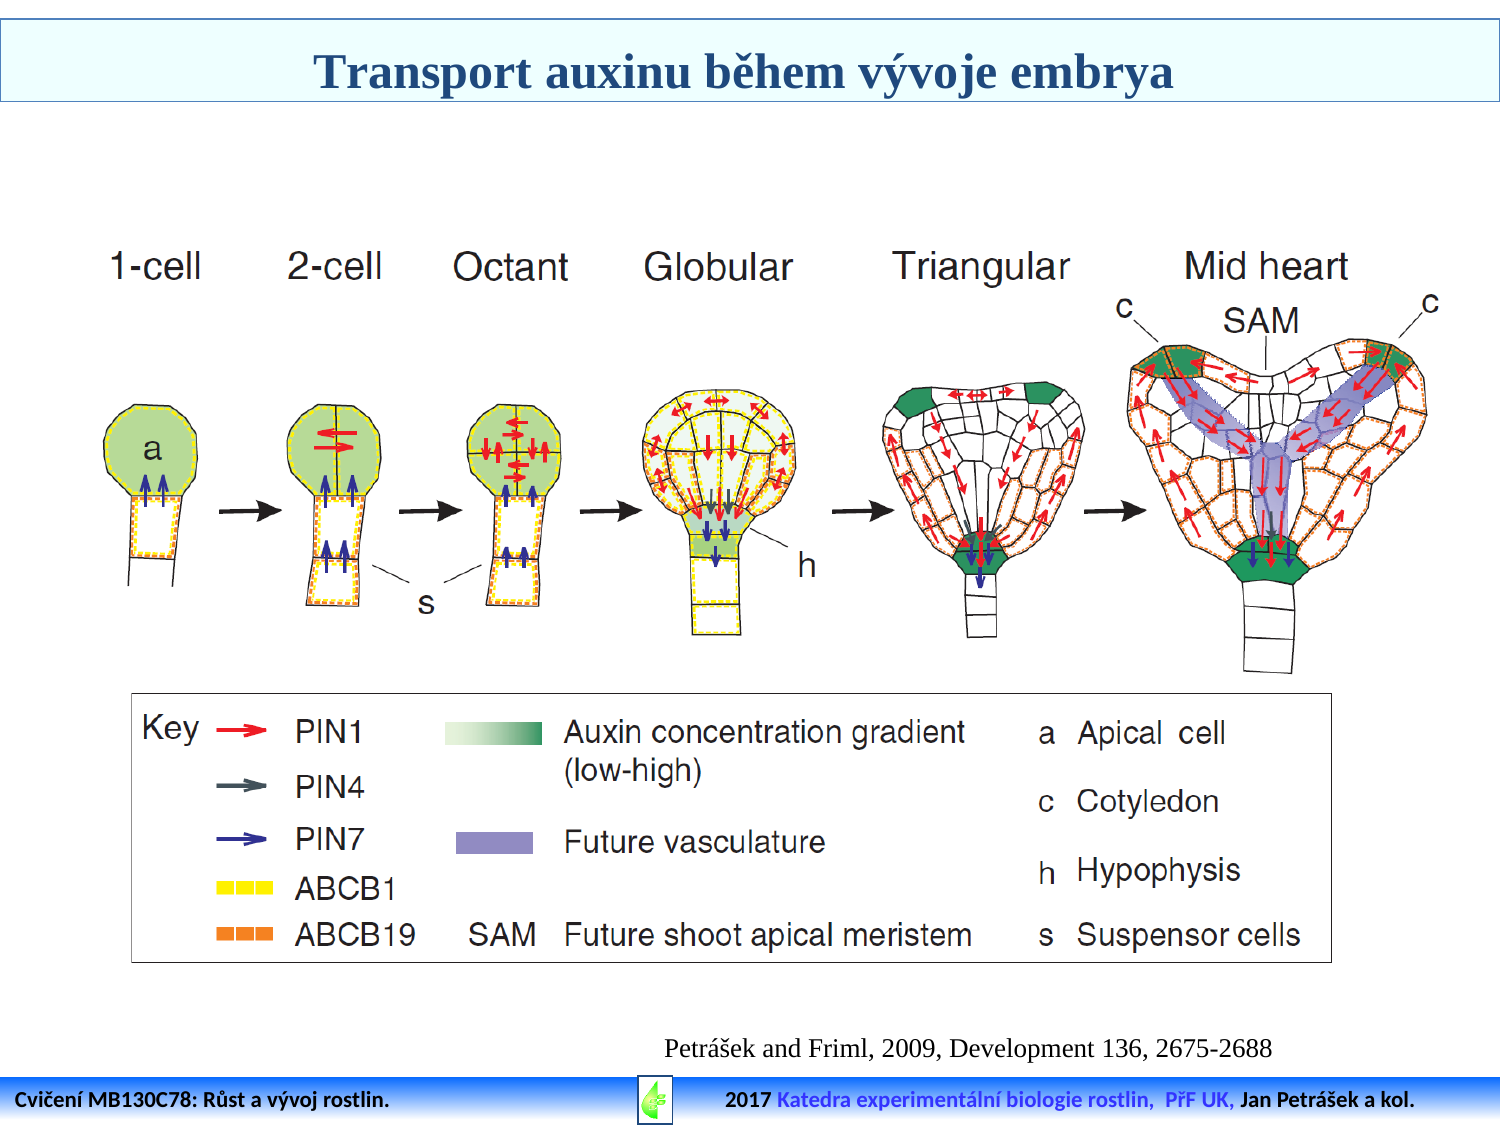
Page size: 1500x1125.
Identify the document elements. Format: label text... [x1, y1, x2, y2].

picture [60, 220, 1471, 993]
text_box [0, 1076, 1500, 1124]
text_box Petrášek and Friml, 2009, Development 136, 2675-2688 [649, 1022, 1483, 1070]
text_box Transport auxinu během vývoje embrya [0, 30, 1494, 106]
text_box [0, 18, 1500, 102]
